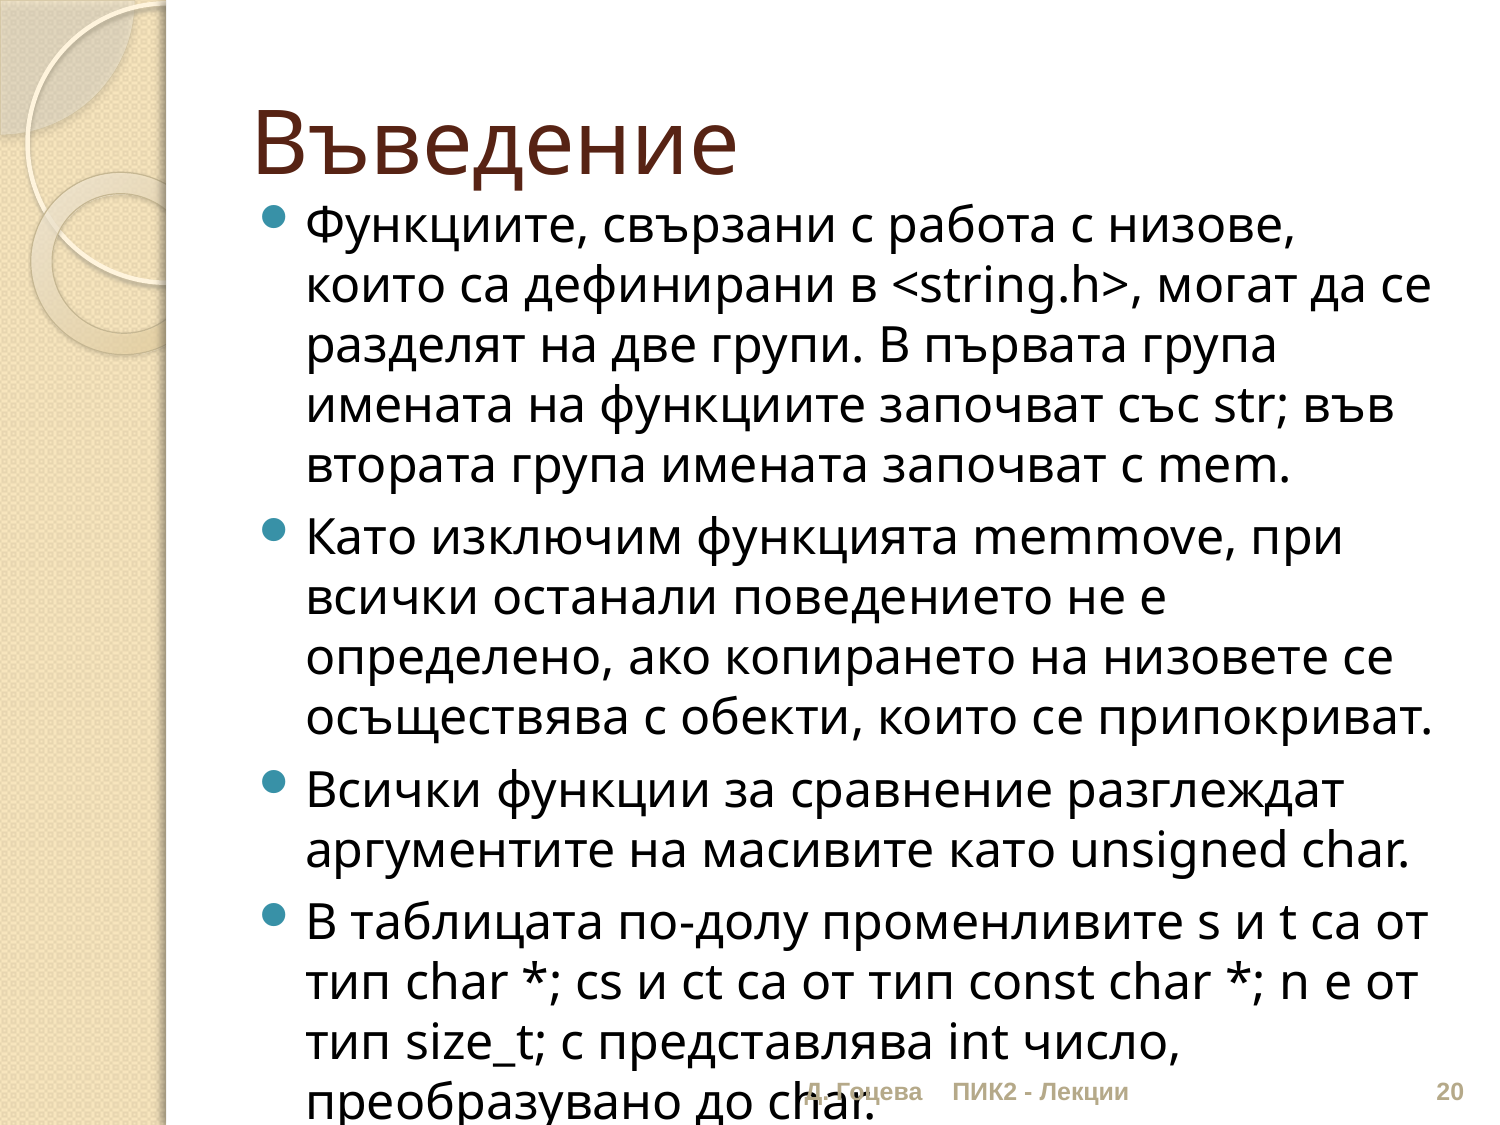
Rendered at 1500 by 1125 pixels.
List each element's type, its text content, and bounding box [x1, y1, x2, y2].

title Въведение [235, 45, 1466, 233]
slide_number 20 [1413, 1034, 1488, 1113]
list Функциите, свързани с работа с низове, които са дефинирани в <string.h>, могат да се разделят на две групи. В първата група имената на функциите започват със str; във втората група имената започват с mem. Като изключим функцията memmove, при всички останали поведението не е определено, ако копирането на низовете се осъществява с обекти, които се припокриват. Всички функции за сравнение разглеждат аргументите на масивите като unsigned char. В таблицата по-долу променливите s и t са от тип char *; cs и ct са от тип const char *; n е от тип size_t; с представлява int число, преобразувано до char. [230, 184, 1461, 973]
footer ПИК2 - Лекции [937, 1034, 1413, 1113]
slide_number Д. Гоцева [587, 1034, 937, 1113]
